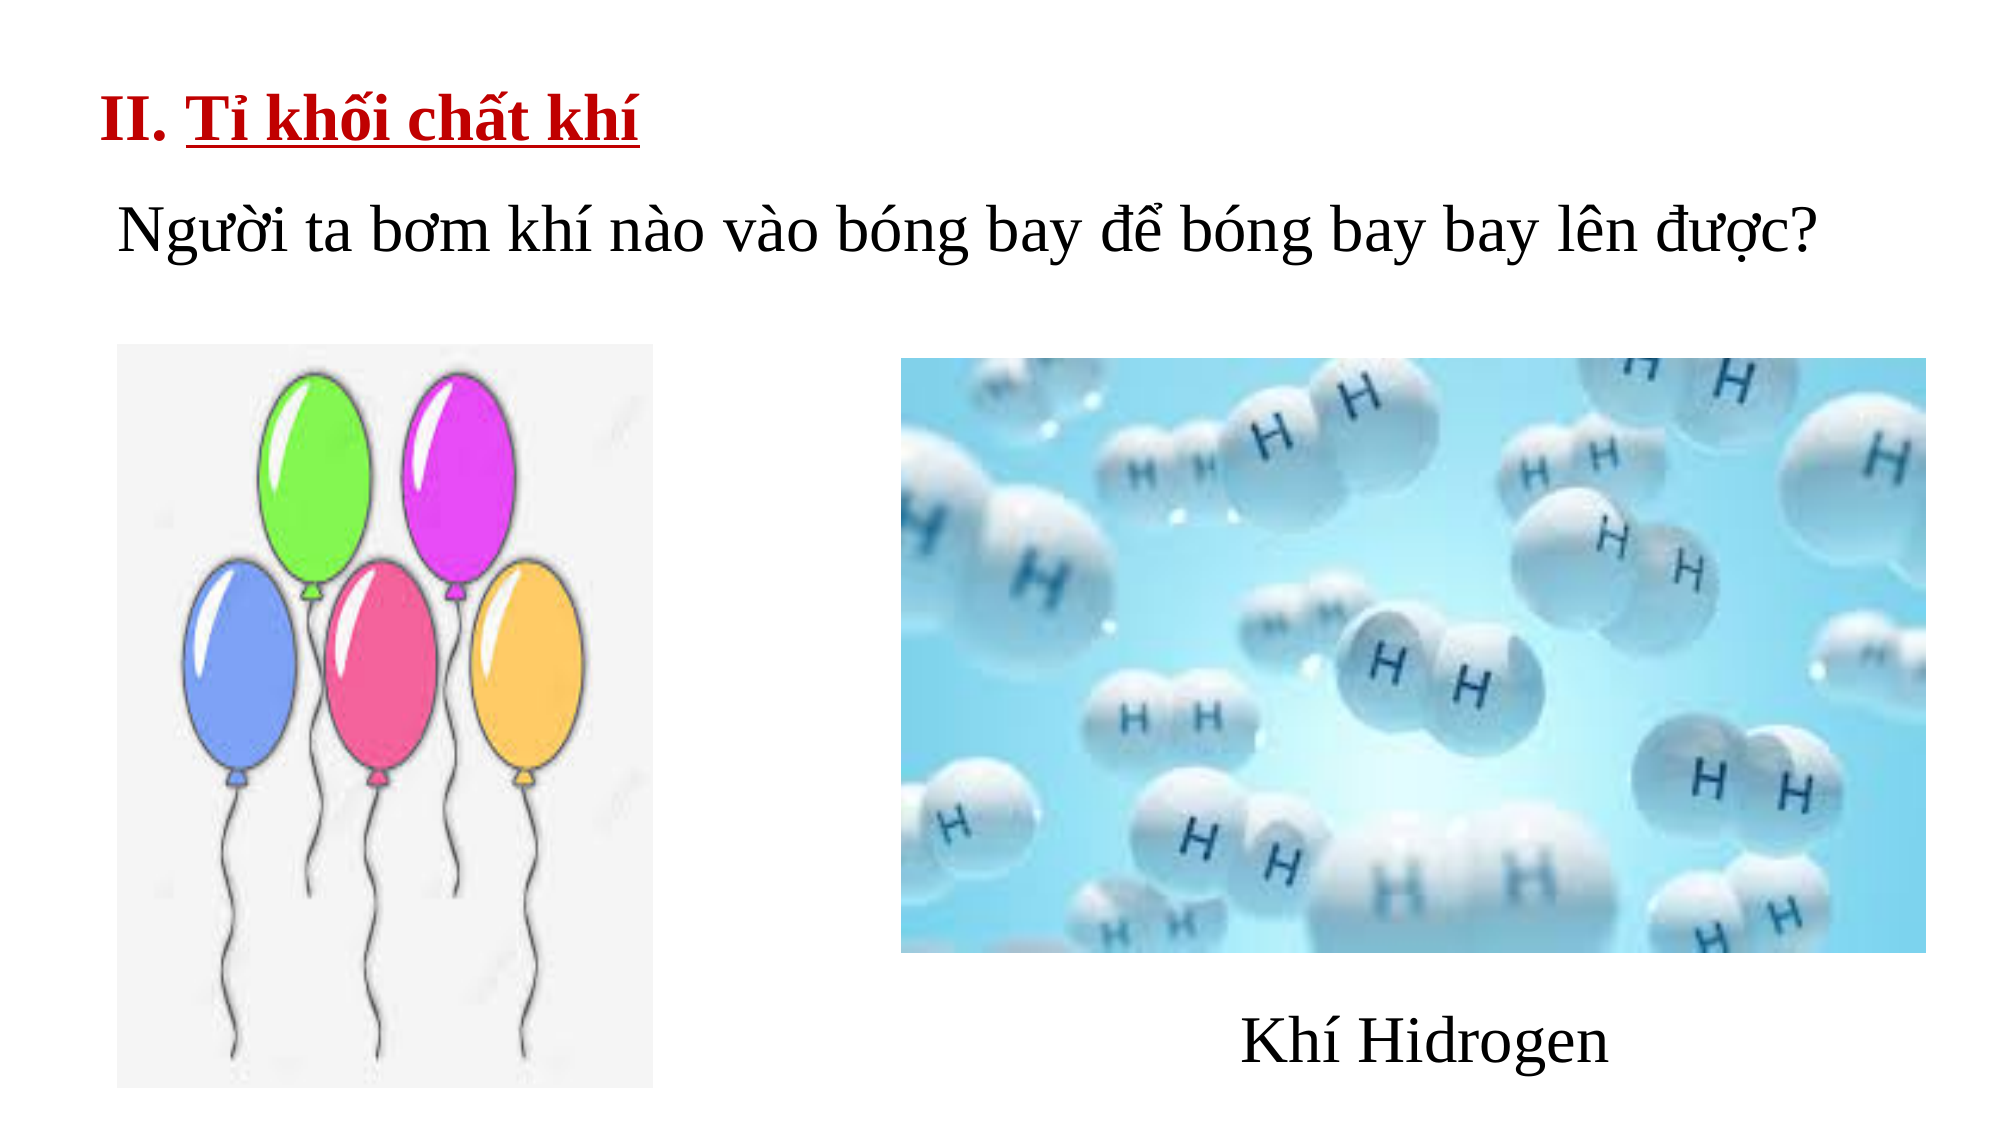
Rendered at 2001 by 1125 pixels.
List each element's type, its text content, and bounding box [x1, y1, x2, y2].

text_box Khí Hidrogen [1226, 987, 1825, 1083]
text_box Người ta bơm khí nào vào bóng bay để bóng bay bay lên được? [102, 165, 1898, 273]
text_box II. Tỉ khối chất khí [55, 54, 711, 162]
picture [117, 344, 653, 1088]
picture [901, 358, 1926, 953]
